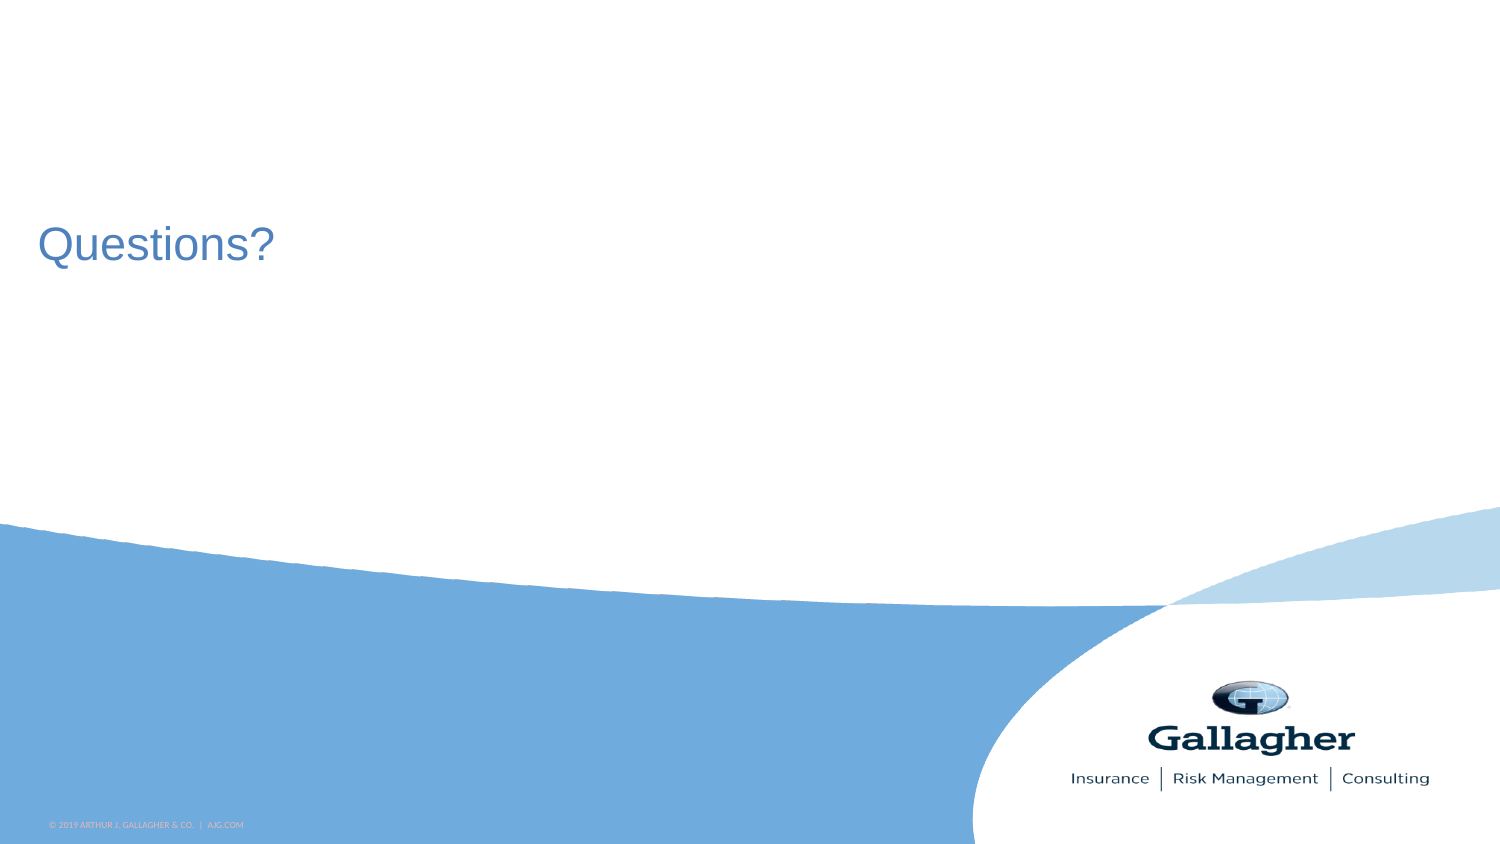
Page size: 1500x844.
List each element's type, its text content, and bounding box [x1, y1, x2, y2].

title Questions? [37, 134, 948, 270]
picture [0, 507, 1500, 844]
